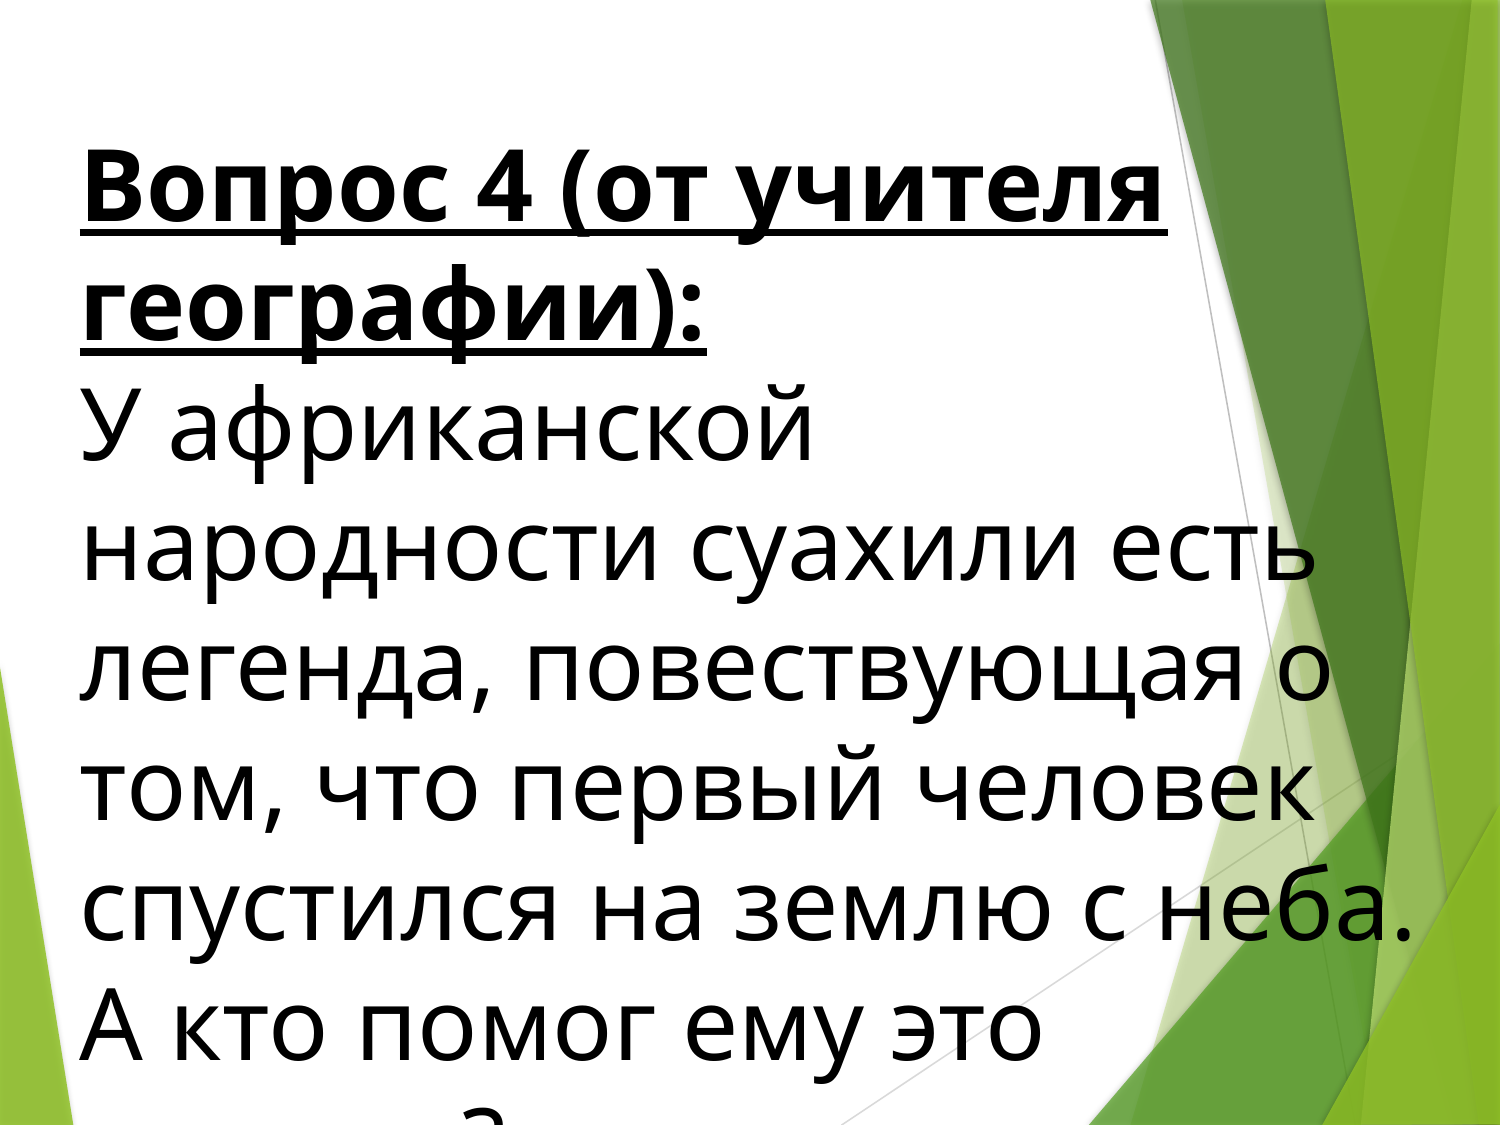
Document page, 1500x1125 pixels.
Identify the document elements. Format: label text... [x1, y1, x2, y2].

text_box Вопрос 4 (от учителя географии): У африканской народности суахили есть легенда, повествующая о том, что первый человек спустился на землю с неба. А кто помог ему это сделать? [64, 113, 1436, 1125]
